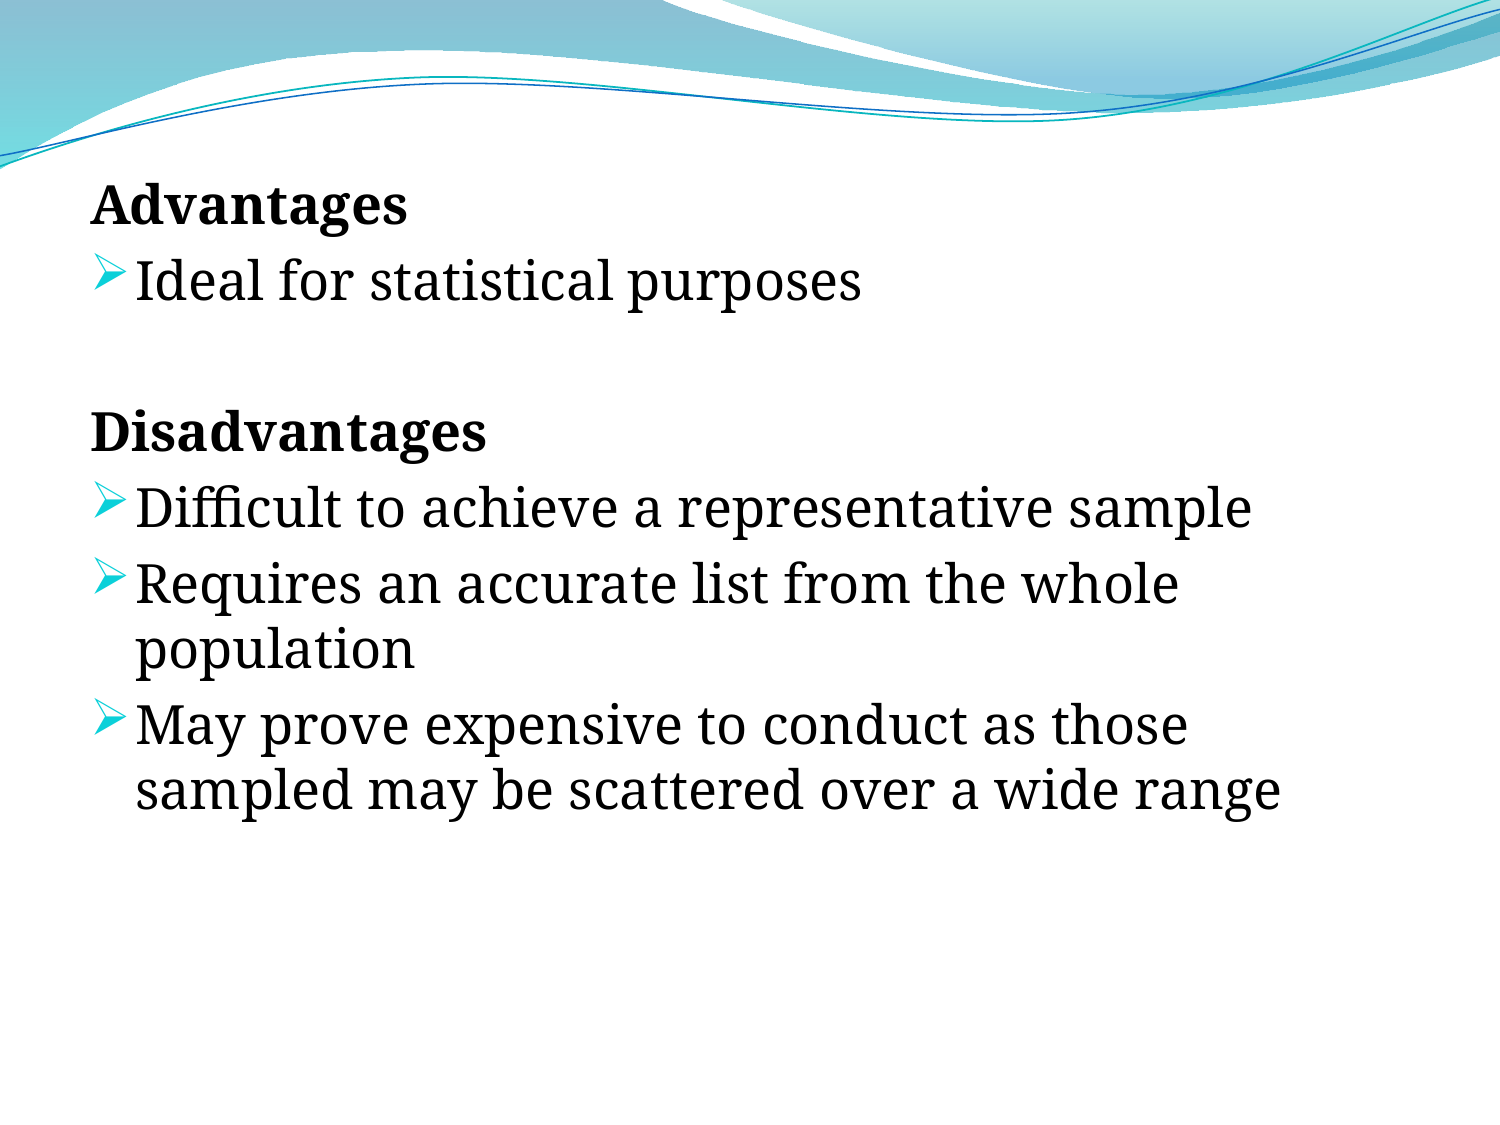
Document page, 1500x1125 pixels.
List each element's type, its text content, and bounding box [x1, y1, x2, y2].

list Advantages Ideal for statistical purposes Disadvantages Difficult to achieve a representative sample Requires an accurate list from the whole population May prove expensive to conduct as those sampled may be scattered over a wide range [75, 162, 1425, 1038]
